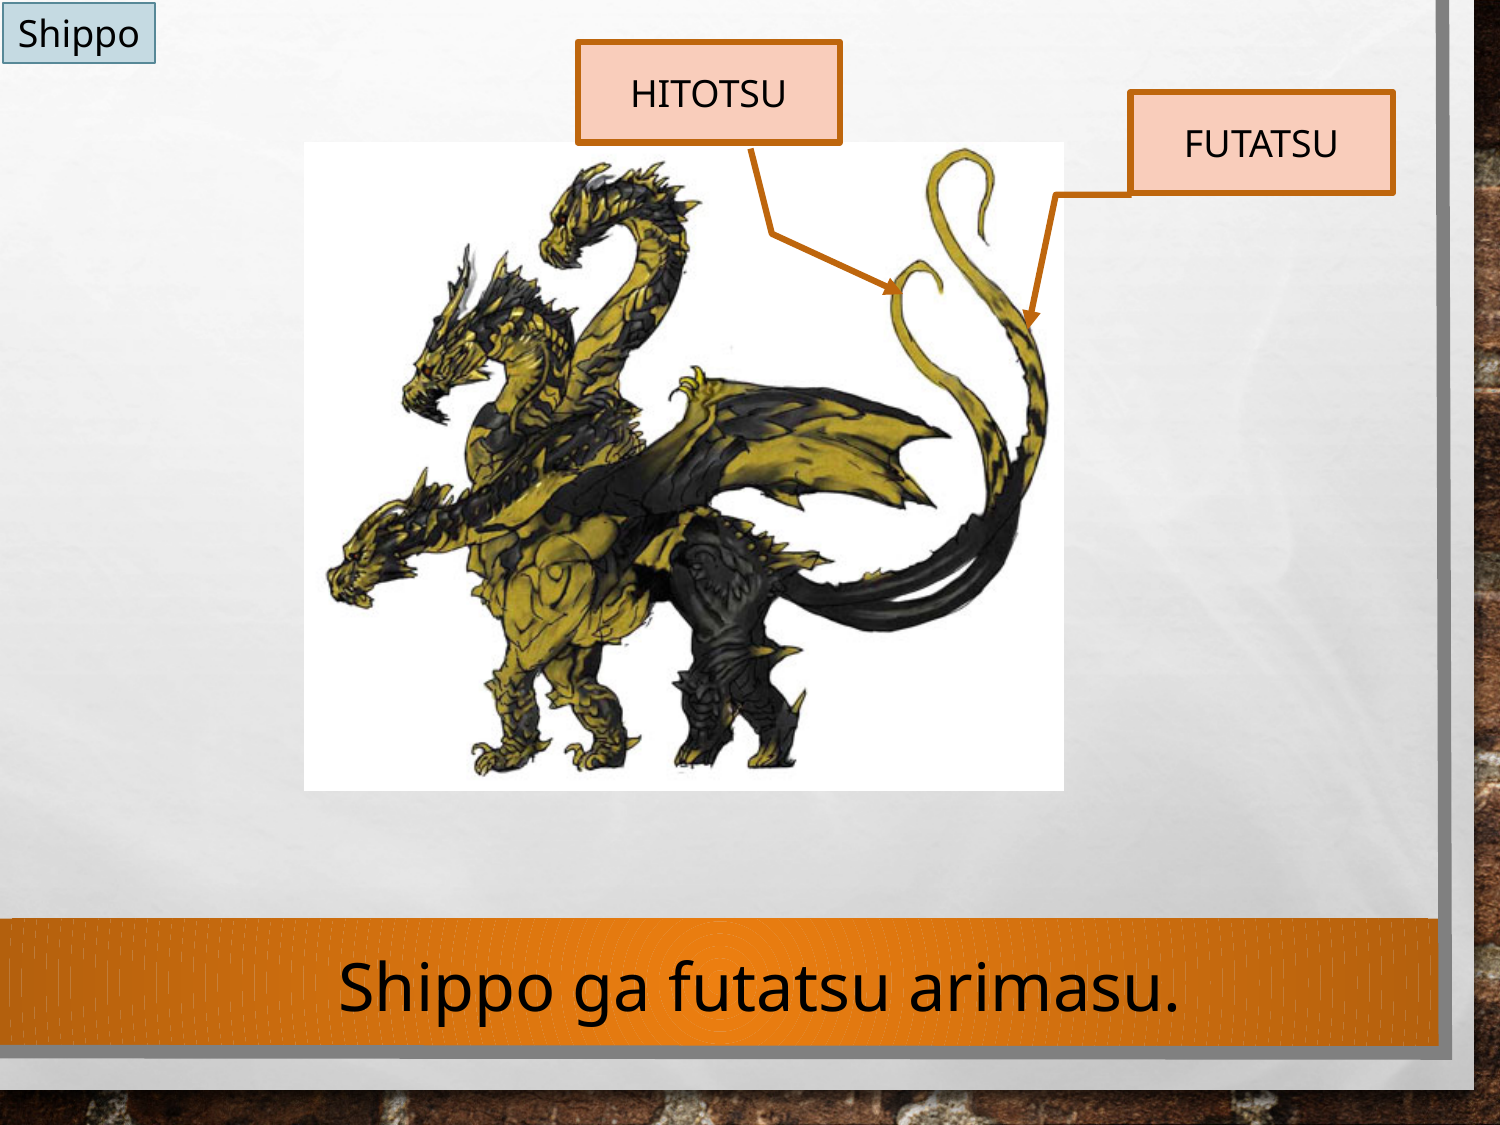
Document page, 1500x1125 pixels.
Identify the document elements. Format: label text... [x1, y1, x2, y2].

text_box HITOTSU [577, 41, 841, 142]
text_box Shippo ga futatsu arimasu. [323, 937, 1198, 1033]
picture [0, 0, 1500, 1125]
picture [303, 142, 1064, 792]
text_box FUTATSU [1130, 91, 1393, 193]
text_box Shippo [2, 2, 156, 64]
